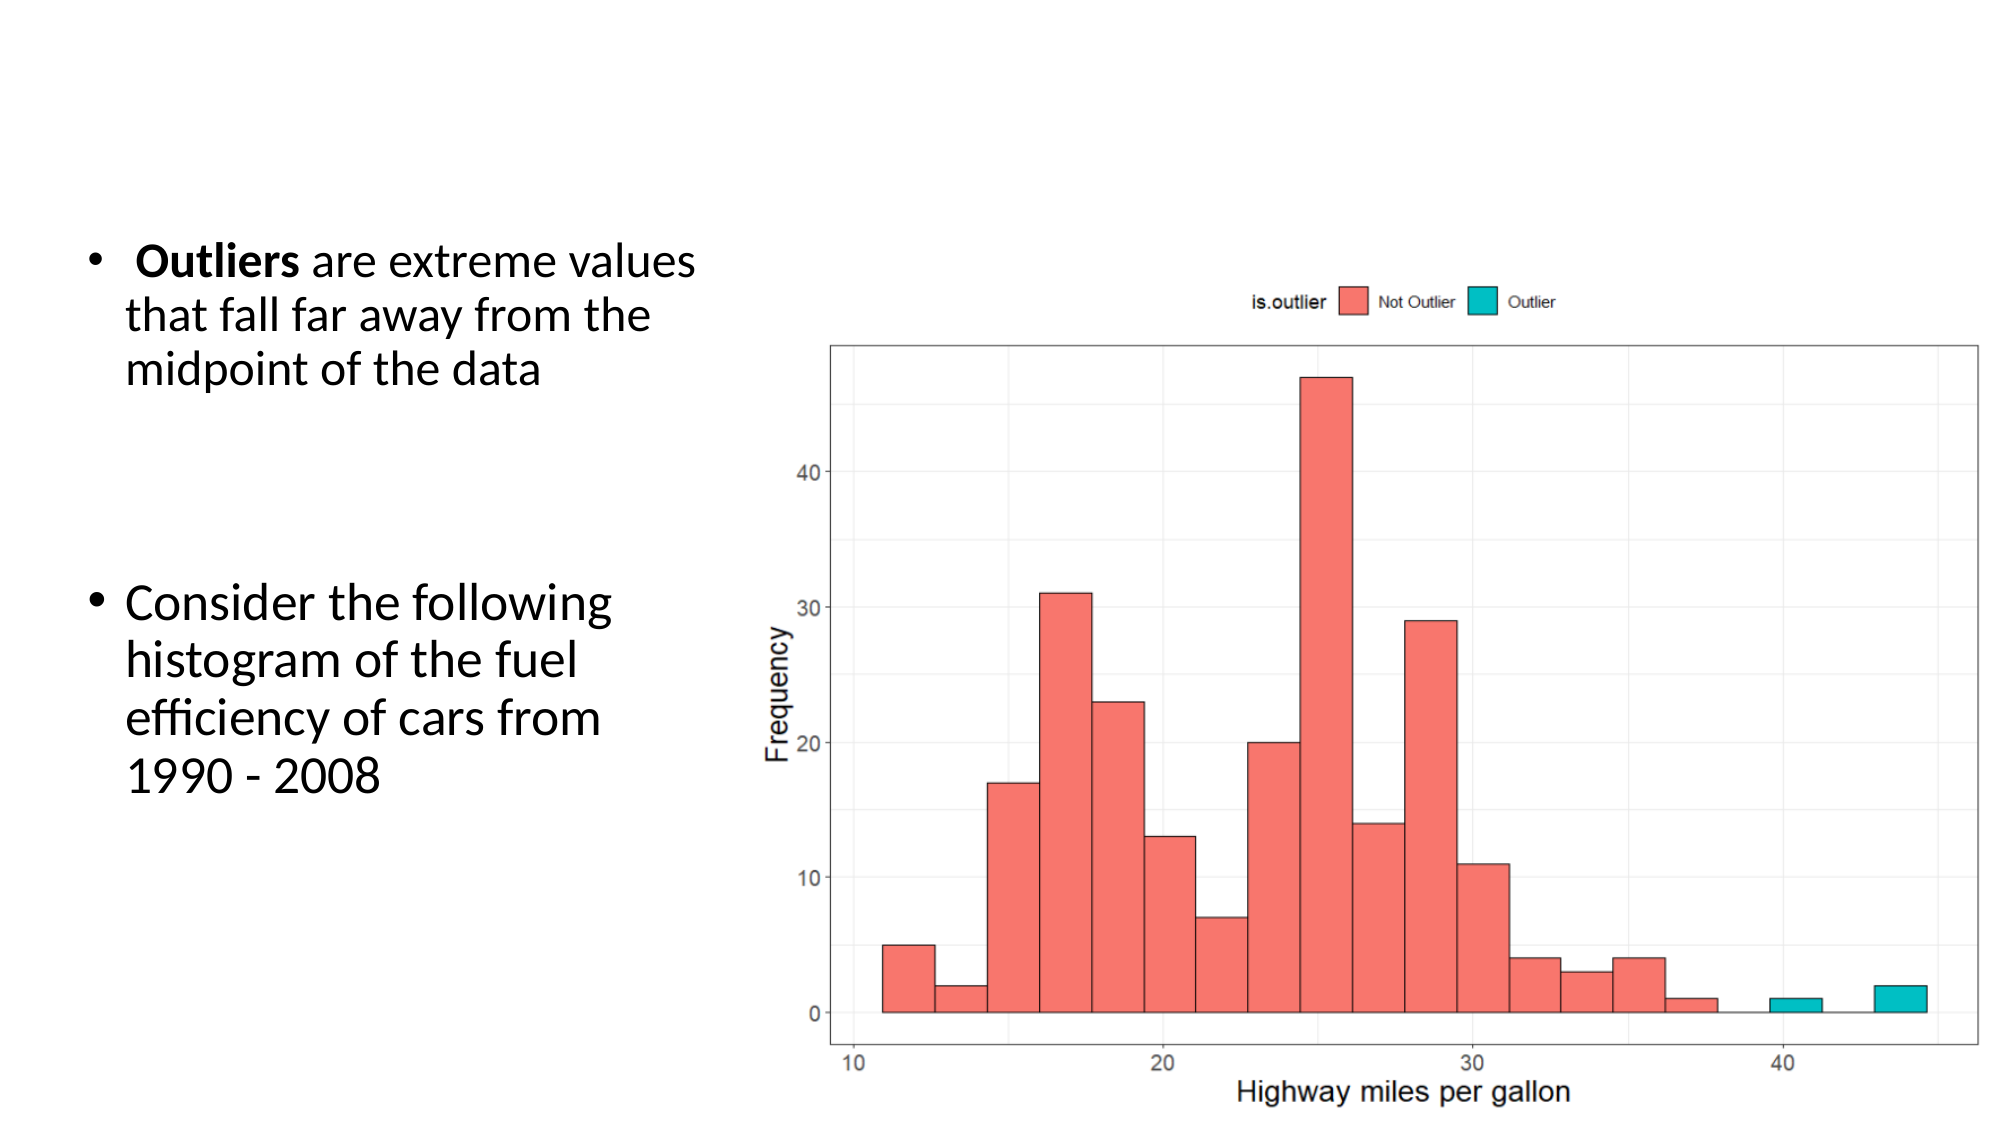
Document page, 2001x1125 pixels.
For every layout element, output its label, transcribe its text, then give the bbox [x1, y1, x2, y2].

list Outliers are extreme values that fall far away from the midpoint of the data Consider the following histogram of the fuel efficiency of cars from 1990 - 2008 [72, 227, 728, 819]
picture [761, 274, 1982, 1112]
